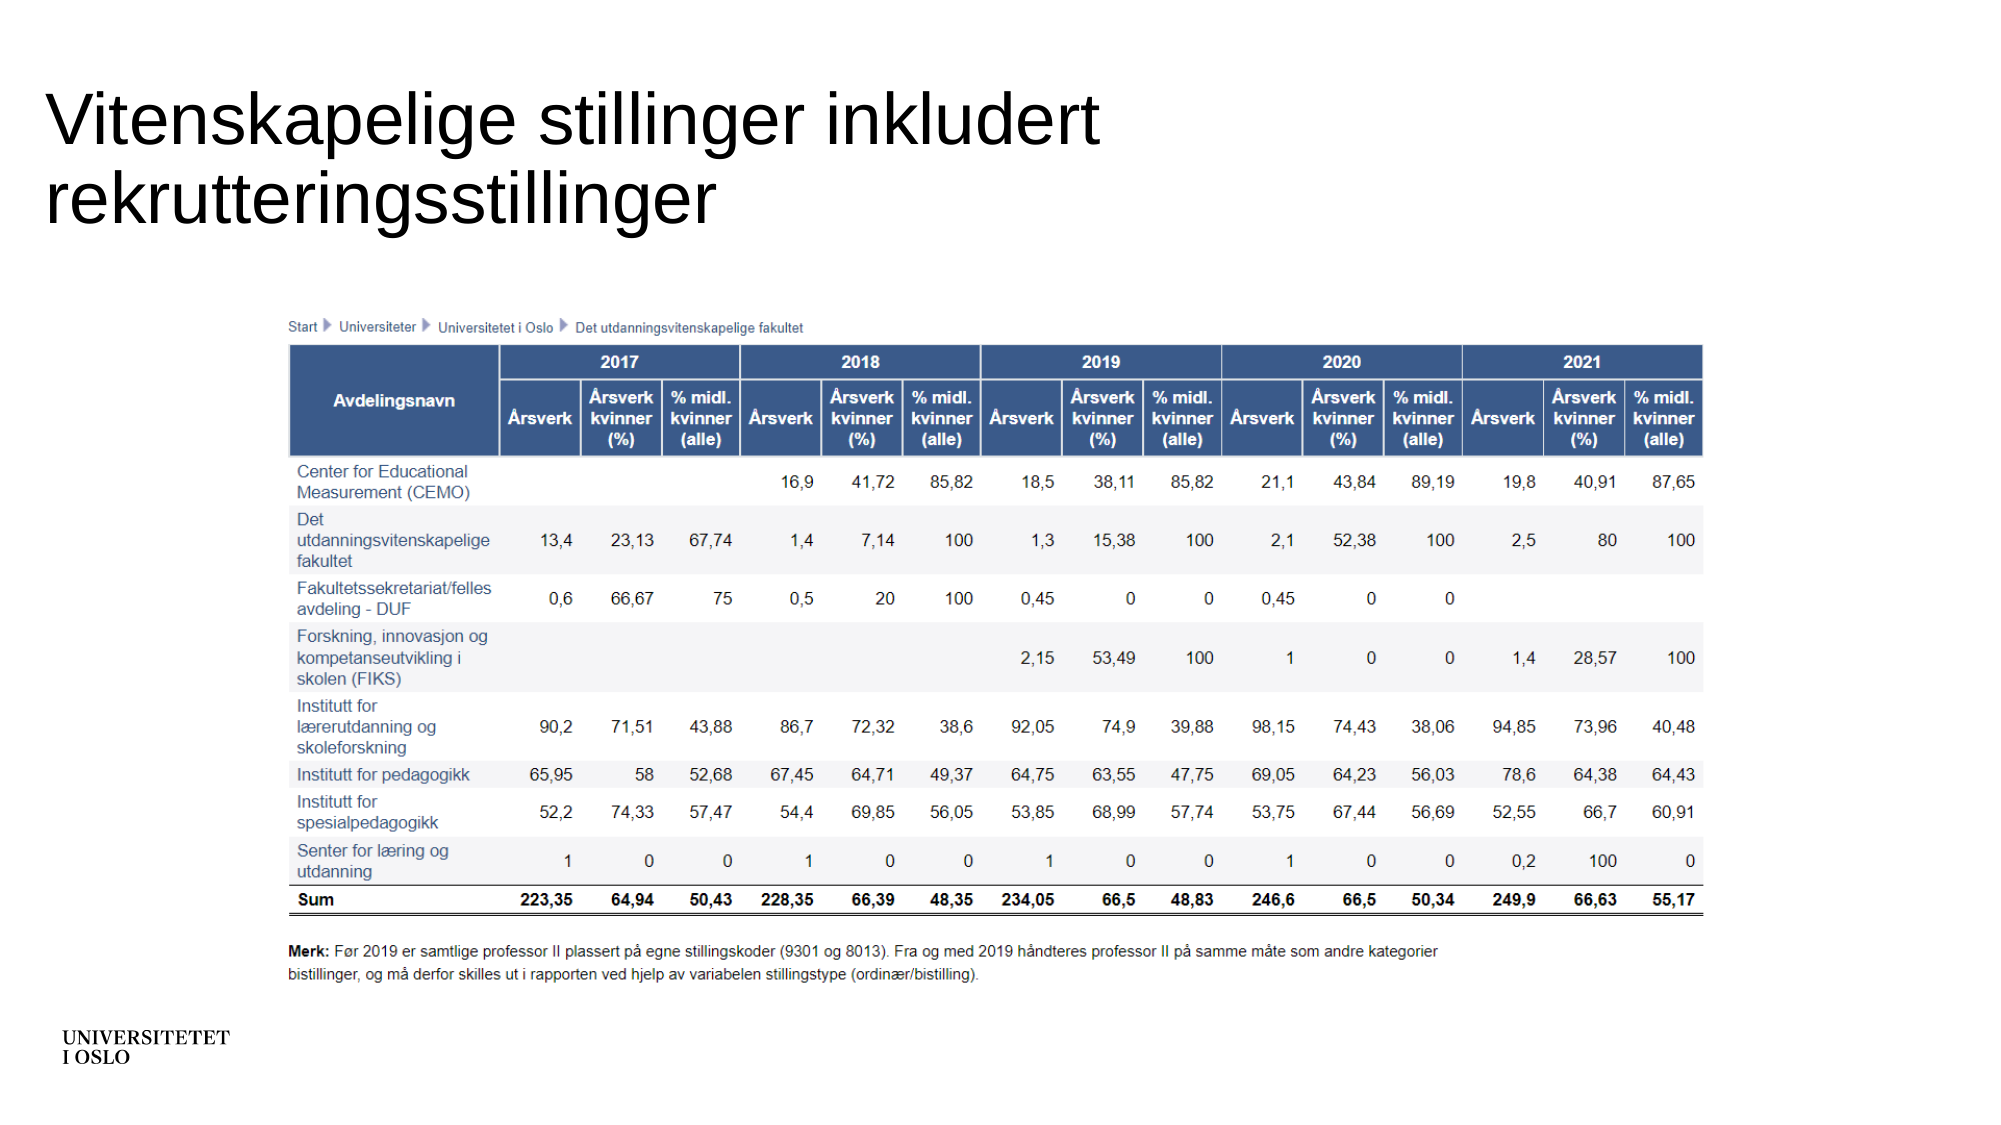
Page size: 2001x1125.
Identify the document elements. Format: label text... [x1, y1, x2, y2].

title Vitenskapelige stillinger inkludert rekrutteringsstillinger [45, 82, 1771, 300]
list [267, 299, 1733, 1014]
picture [62, 1030, 230, 1064]
